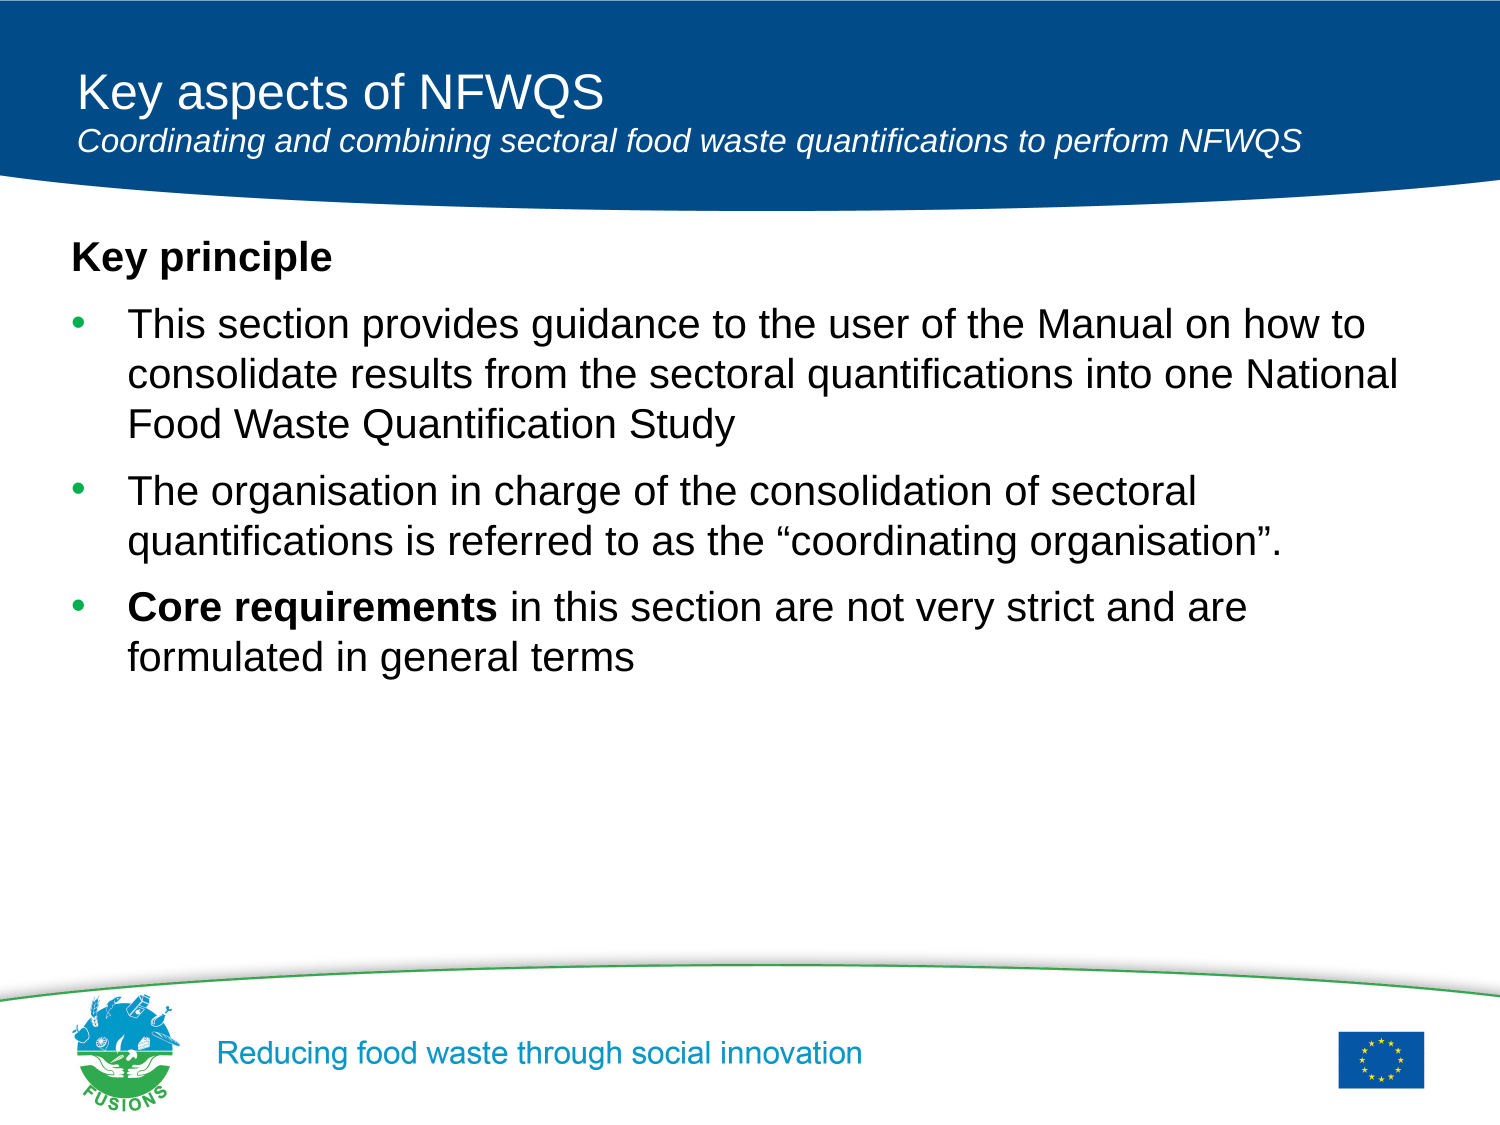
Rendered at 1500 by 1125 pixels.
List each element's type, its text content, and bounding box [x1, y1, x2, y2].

title Key aspects of NFWQS Coordinating and combining sectoral food waste quantifications to perform NFWQS [76, 59, 1427, 164]
picture [0, 0, 1500, 1125]
list Key principle This section provides guidance to the user of the Manual on how to consolidate results from the sectoral quantifications into one National Food Waste Quantification Study The organisation in charge of the consolidation of sectoral quantifications is referred to as the “coordinating organisation”. Core requirements in this section are not very strict and are formulated in general terms [70, 230, 1424, 929]
